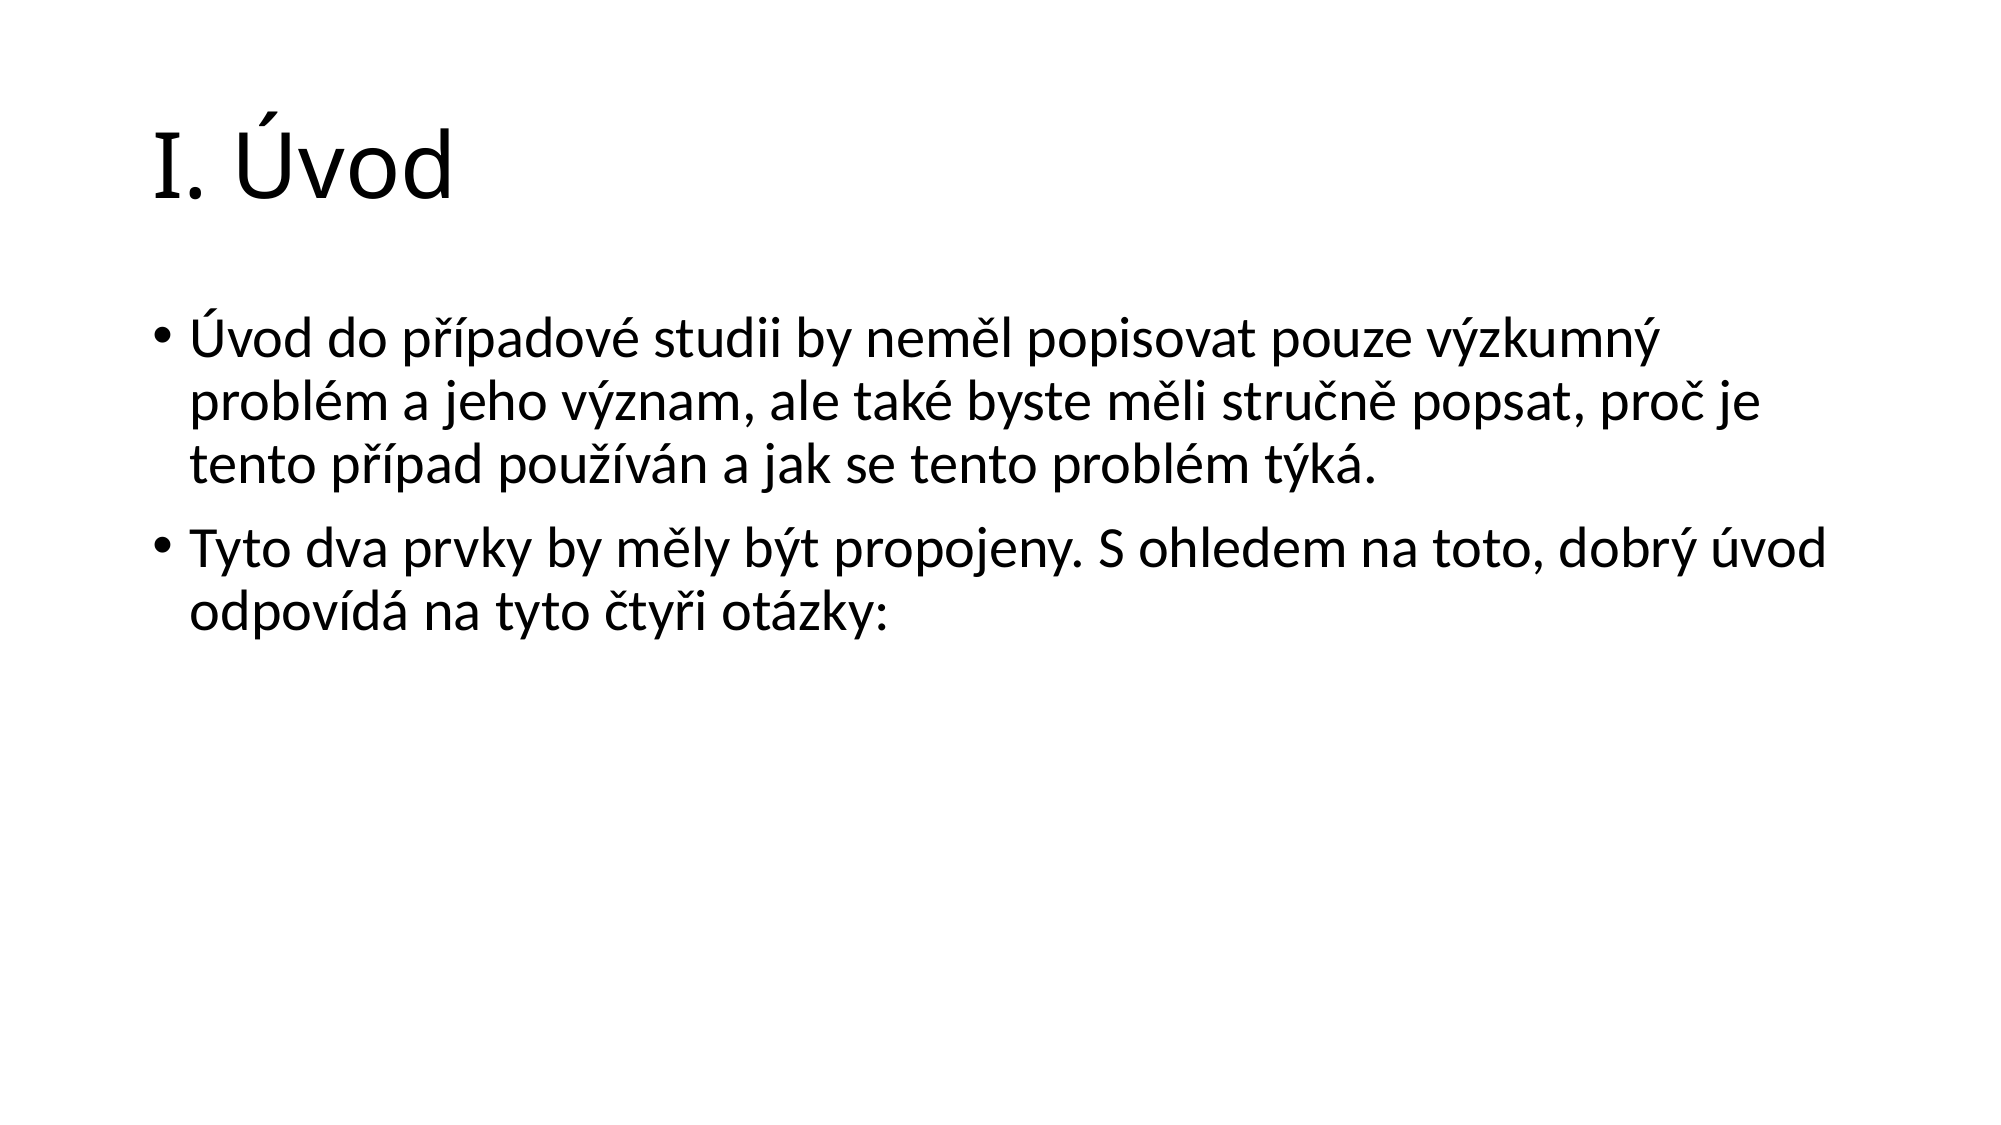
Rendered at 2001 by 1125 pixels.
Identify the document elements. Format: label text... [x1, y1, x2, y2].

list Úvod do případové studii by neměl popisovat pouze výzkumný problém a jeho význam, ale také byste měli stručně popsat, proč je tento případ používán a jak se tento problém týká. Tyto dva prvky by měly být propojeny. S ohledem na toto, dobrý úvod odpovídá na tyto čtyři otázky: [137, 299, 1863, 1014]
title I. Úvod [137, 59, 1863, 278]
